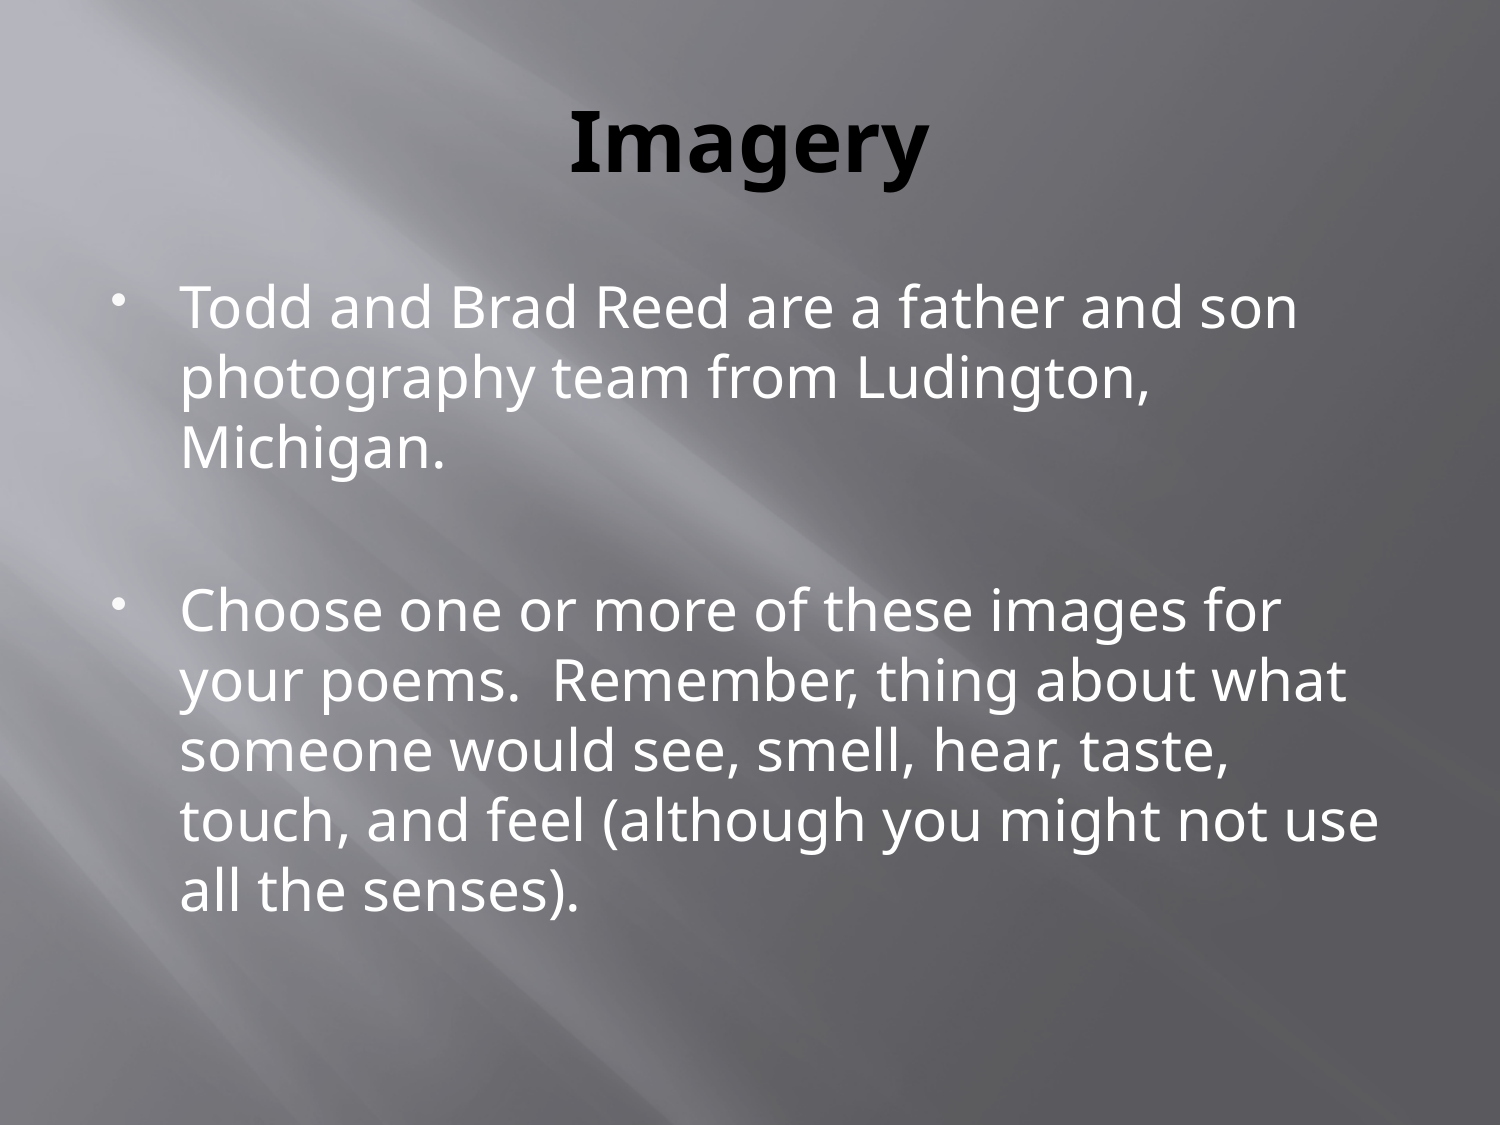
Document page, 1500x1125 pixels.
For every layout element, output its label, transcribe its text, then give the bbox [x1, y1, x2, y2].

list Todd and Brad Reed are a father and son photography team from Ludington, Michigan. Choose one or more of these images for your poems. Remember, thing about what someone would see, smell, hear, taste, touch, and feel (although you might not use all the senses). [75, 262, 1425, 1035]
title Imagery [75, 45, 1425, 233]
